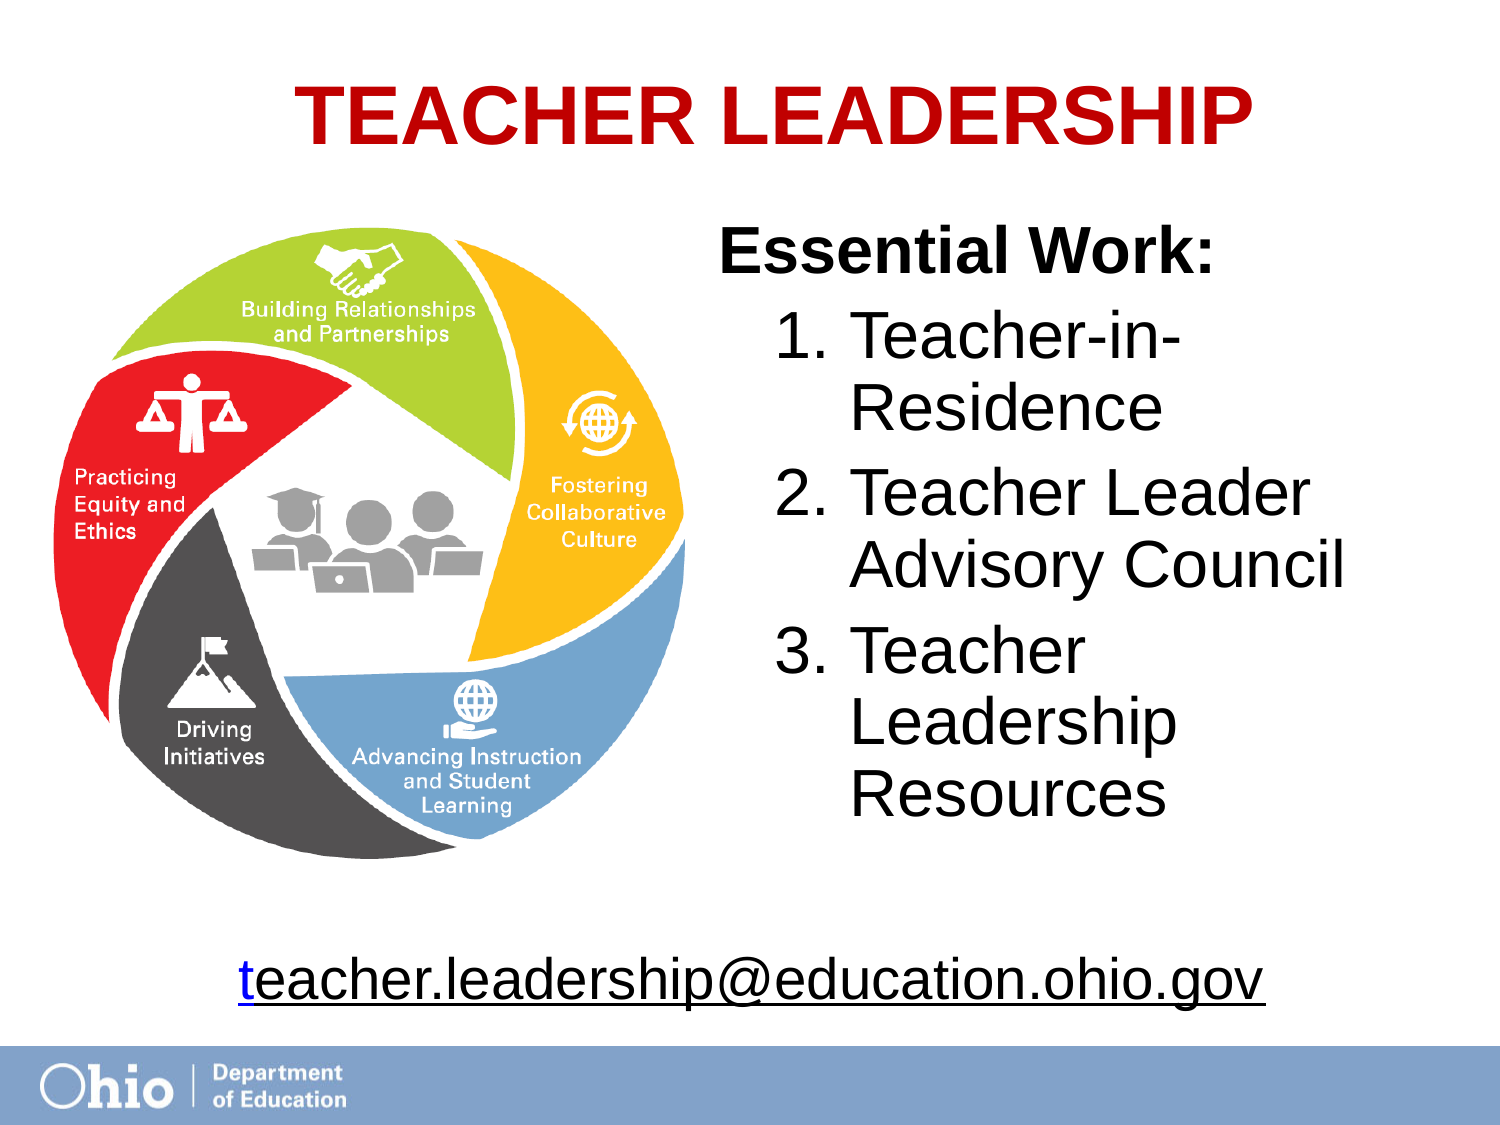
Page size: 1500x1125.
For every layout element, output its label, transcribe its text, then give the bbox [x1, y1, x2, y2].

list Essential Work: Teacher-in-Residence Teacher Leader Advisory Council Teacher Leadership Resources [718, 215, 1429, 923]
title Teacher Leadership [121, 61, 1429, 177]
picture [24, 218, 719, 870]
picture [0, 1046, 1500, 1125]
text_box teacher.leadership@education.ohio.gov [223, 941, 1297, 1020]
